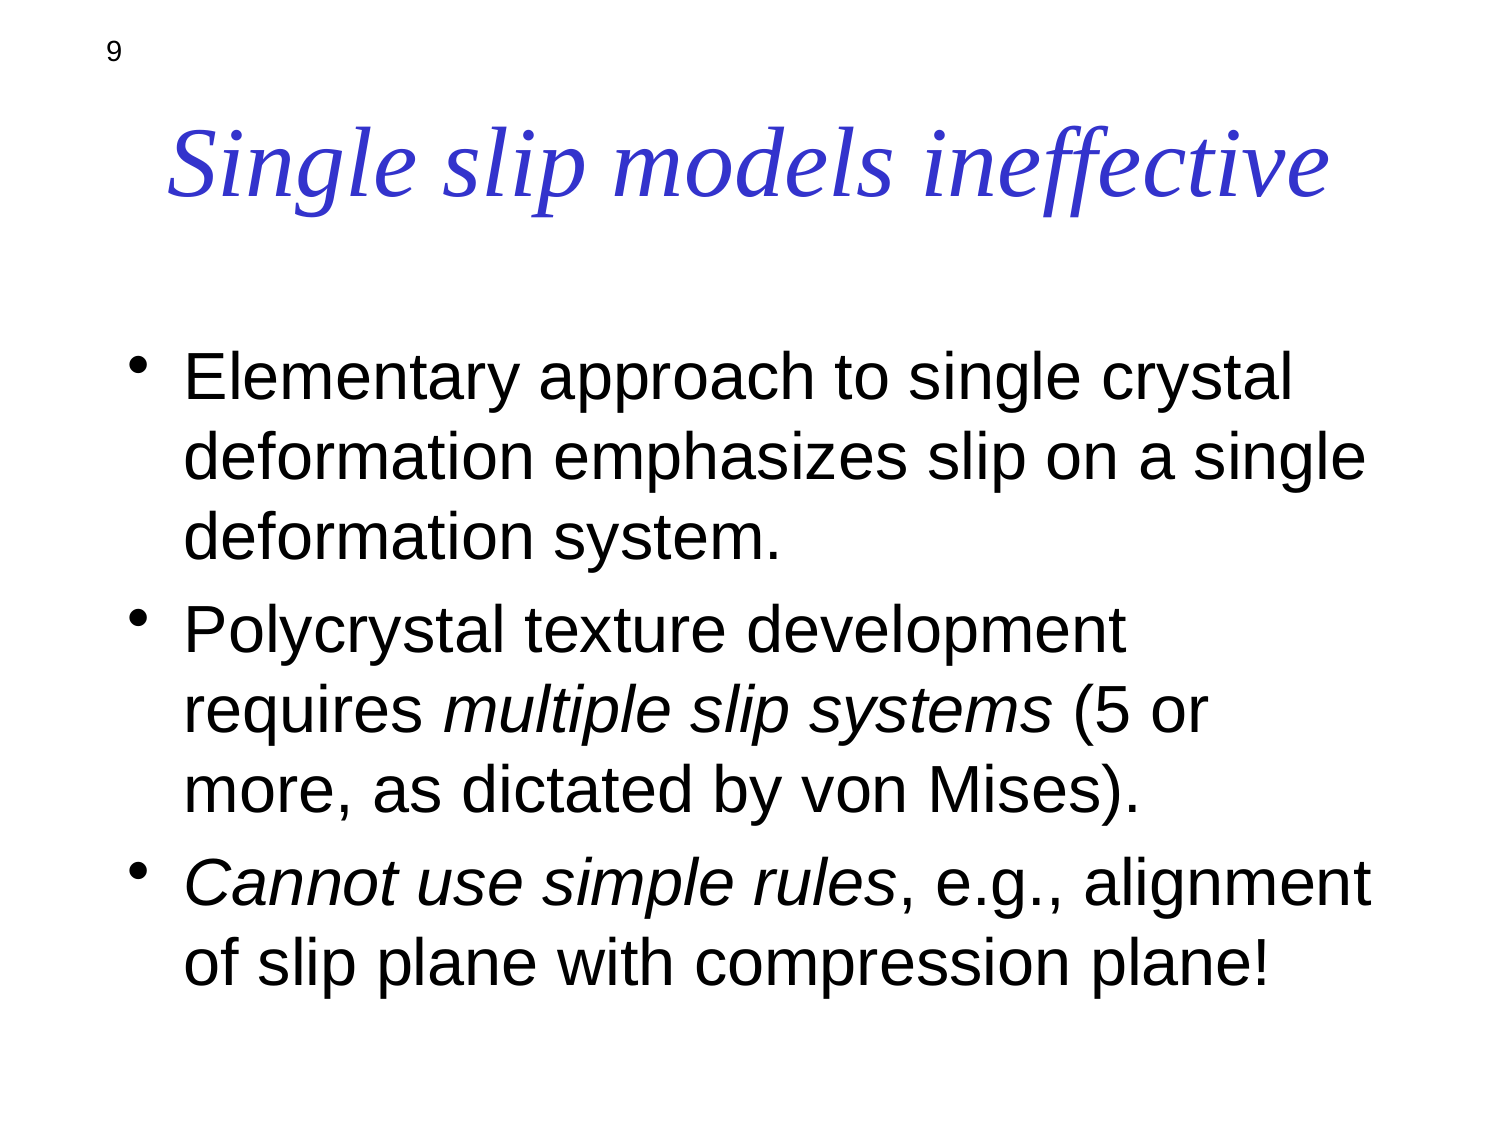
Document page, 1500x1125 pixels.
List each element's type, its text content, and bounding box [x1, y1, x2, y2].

slide_number 9 [24, 24, 138, 76]
title Single slip models ineffective [112, 62, 1388, 250]
list Elementary approach to single crystal deformation emphasizes slip on a single deformation system. Polycrystal texture development requires multiple slip systems (5 or more, as dictated by von Mises). Cannot use simple rules, e.g., alignment of slip plane with compression plane! [112, 324, 1388, 1000]
